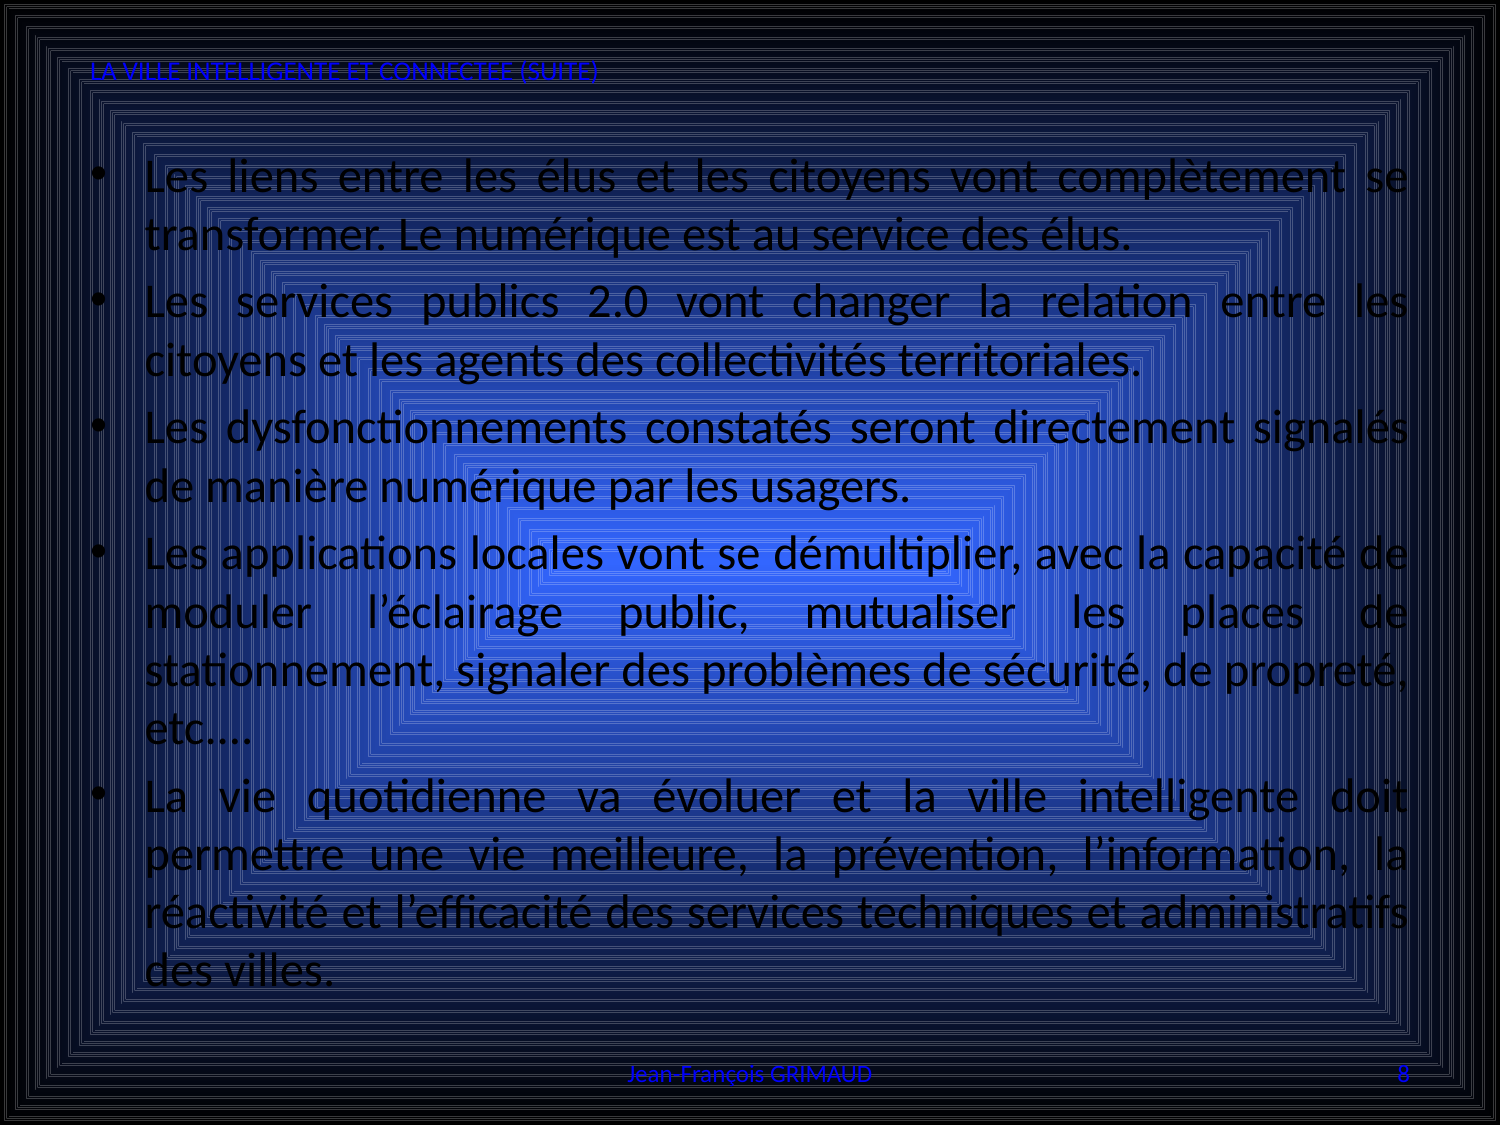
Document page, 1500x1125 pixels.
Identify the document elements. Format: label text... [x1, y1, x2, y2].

title LA VILLE INTELLIGENTE ET CONNECTEE (SUITE) [75, 45, 1425, 93]
footer Jean-François GRIMAUD [512, 1042, 988, 1103]
slide_number 8 [1074, 1042, 1425, 1103]
list Les liens entre les élus et les citoyens vont complètement se transformer. Le numérique est au service des élus. Les services publics 2.0 vont changer la relation entre les citoyens et les agents des collectivités territoriales. Les dysfonctionnements constatés seront directement signalés de manière numérique par les usagers. Les applications locales vont se démultiplier, avec la capacité de moduler l’éclairage public, mutualiser les places de stationnement, signaler des problèmes de sécurité, de propreté, etc.... La vie quotidienne va évoluer et la ville intelligente doit permettre une vie meilleure, la prévention, l’information, la réactivité et l’efficacité des services techniques et administratifs des villes. [75, 136, 1425, 1005]
